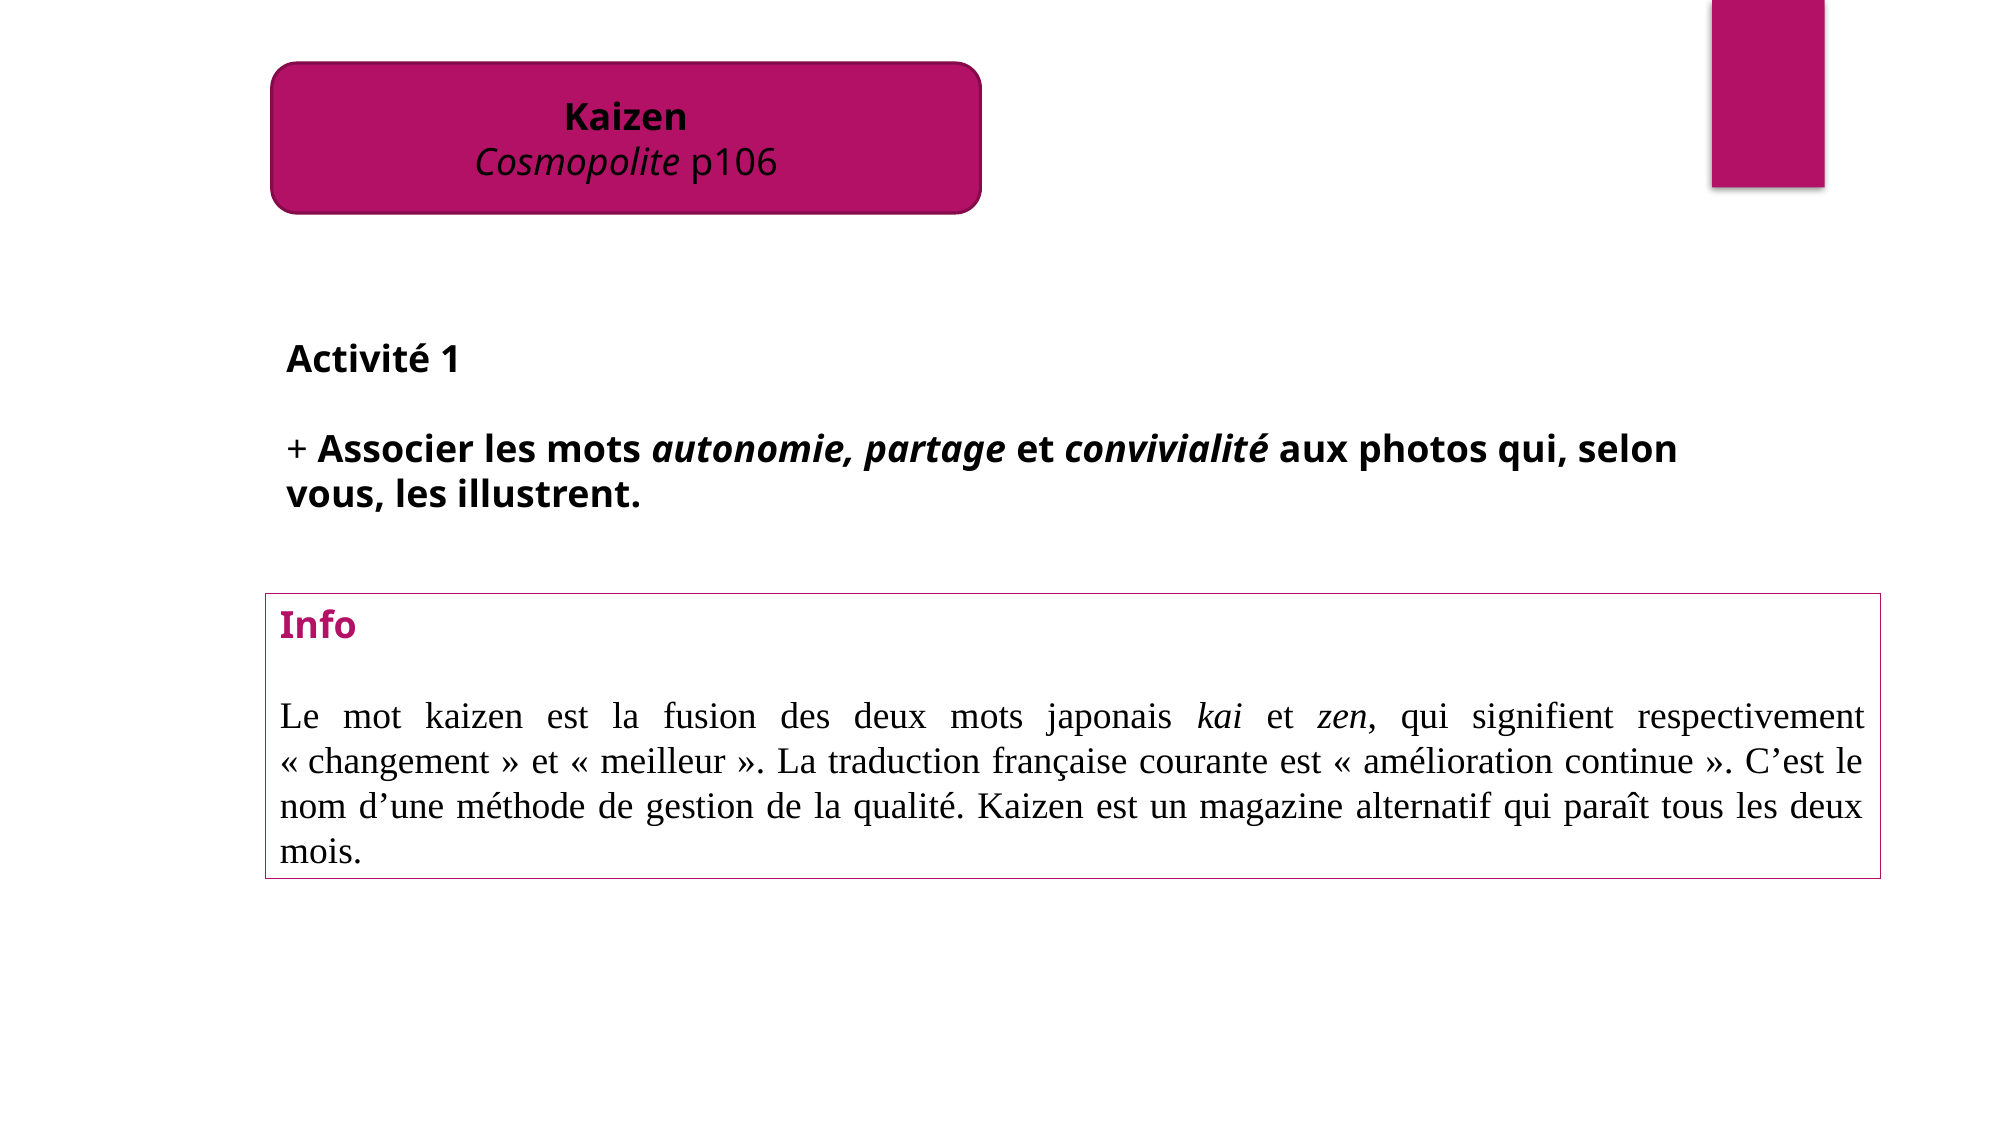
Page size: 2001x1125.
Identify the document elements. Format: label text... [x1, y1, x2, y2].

text_box Activité 1 + Associer les mots autonomie, partage et convivialité aux photos qui, selon vous, les illustrent. [271, 327, 1796, 523]
text_box Info Le mot kaizen est la fusion des deux mots japonais kai et zen, qui signifient respectivement « changement » et « meilleur ». La traduction française courante est « amélioration continue ». C’est le nom d’une méthode de gestion de la qualité. Kaizen est un magazine alternatif qui paraît tous les deux mois. [265, 593, 1881, 879]
text_box Kaizen Cosmopolite p106 [270, 61, 982, 215]
